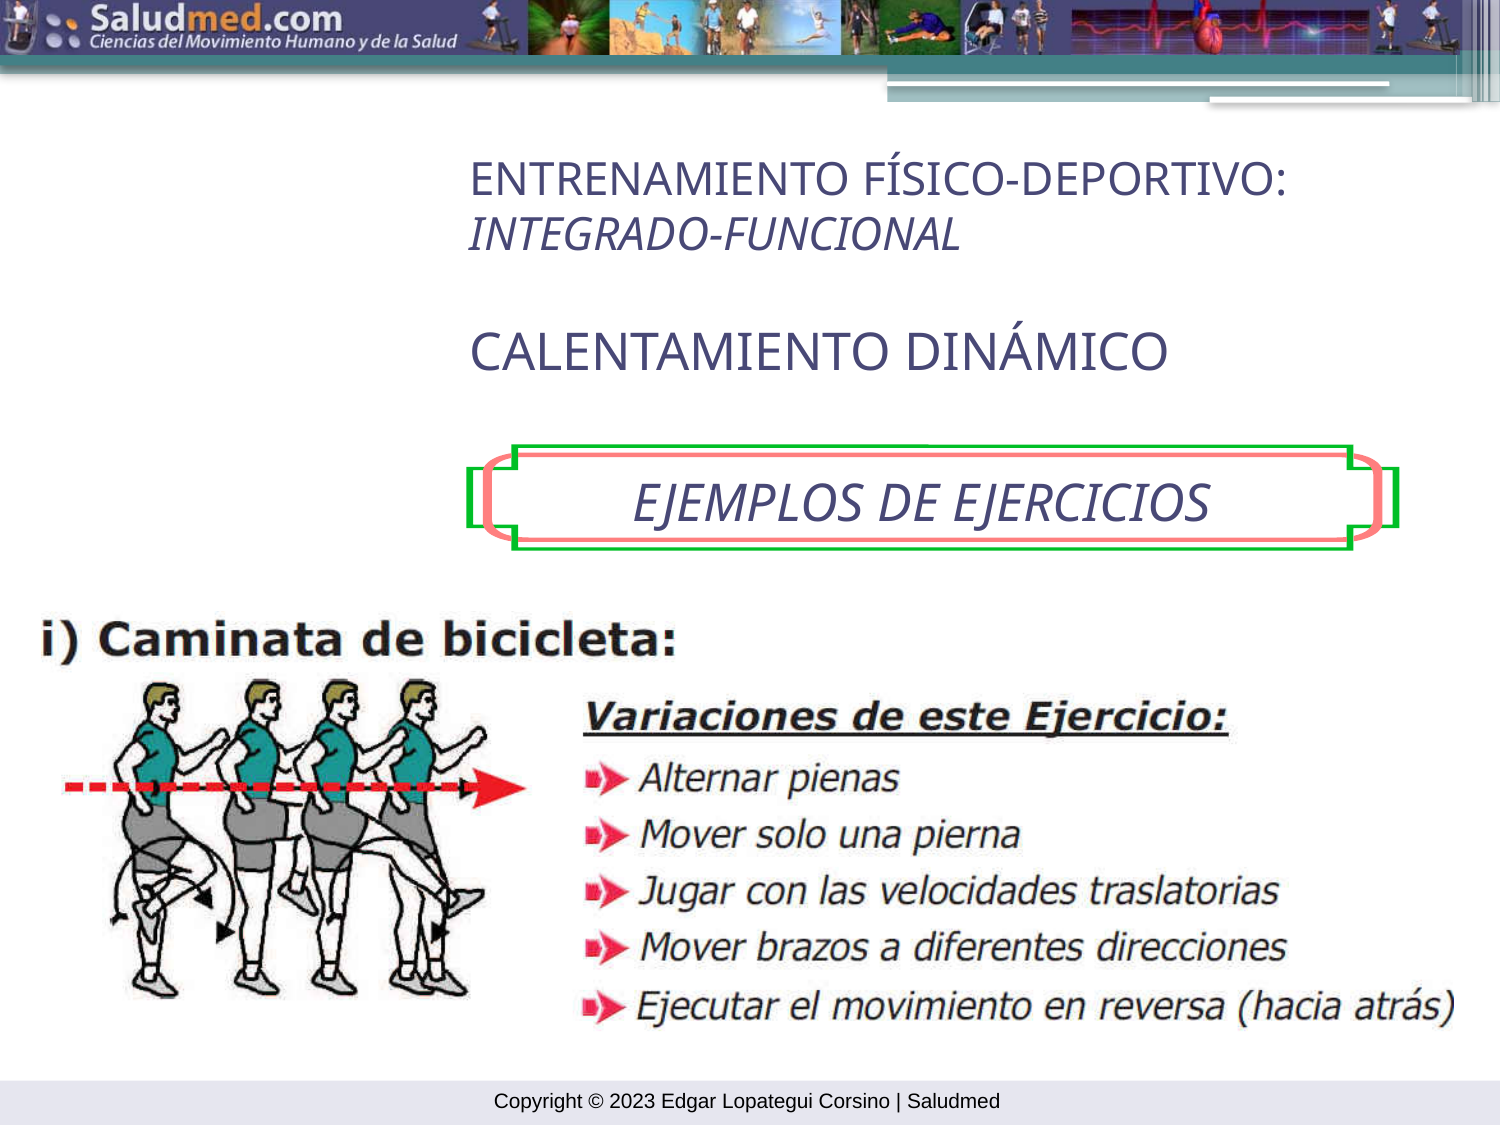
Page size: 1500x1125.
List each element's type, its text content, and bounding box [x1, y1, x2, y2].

picture [465, 444, 1400, 551]
text_box ENTRENAMIENTO FÍSICO-DEPORTIVO: INTEGRADO-FUNCIONAL [454, 136, 1459, 273]
text_box CALENTAMIENTO DINÁMICO [454, 314, 1423, 386]
picture [40, 611, 1454, 1036]
picture [0, 0, 1460, 55]
